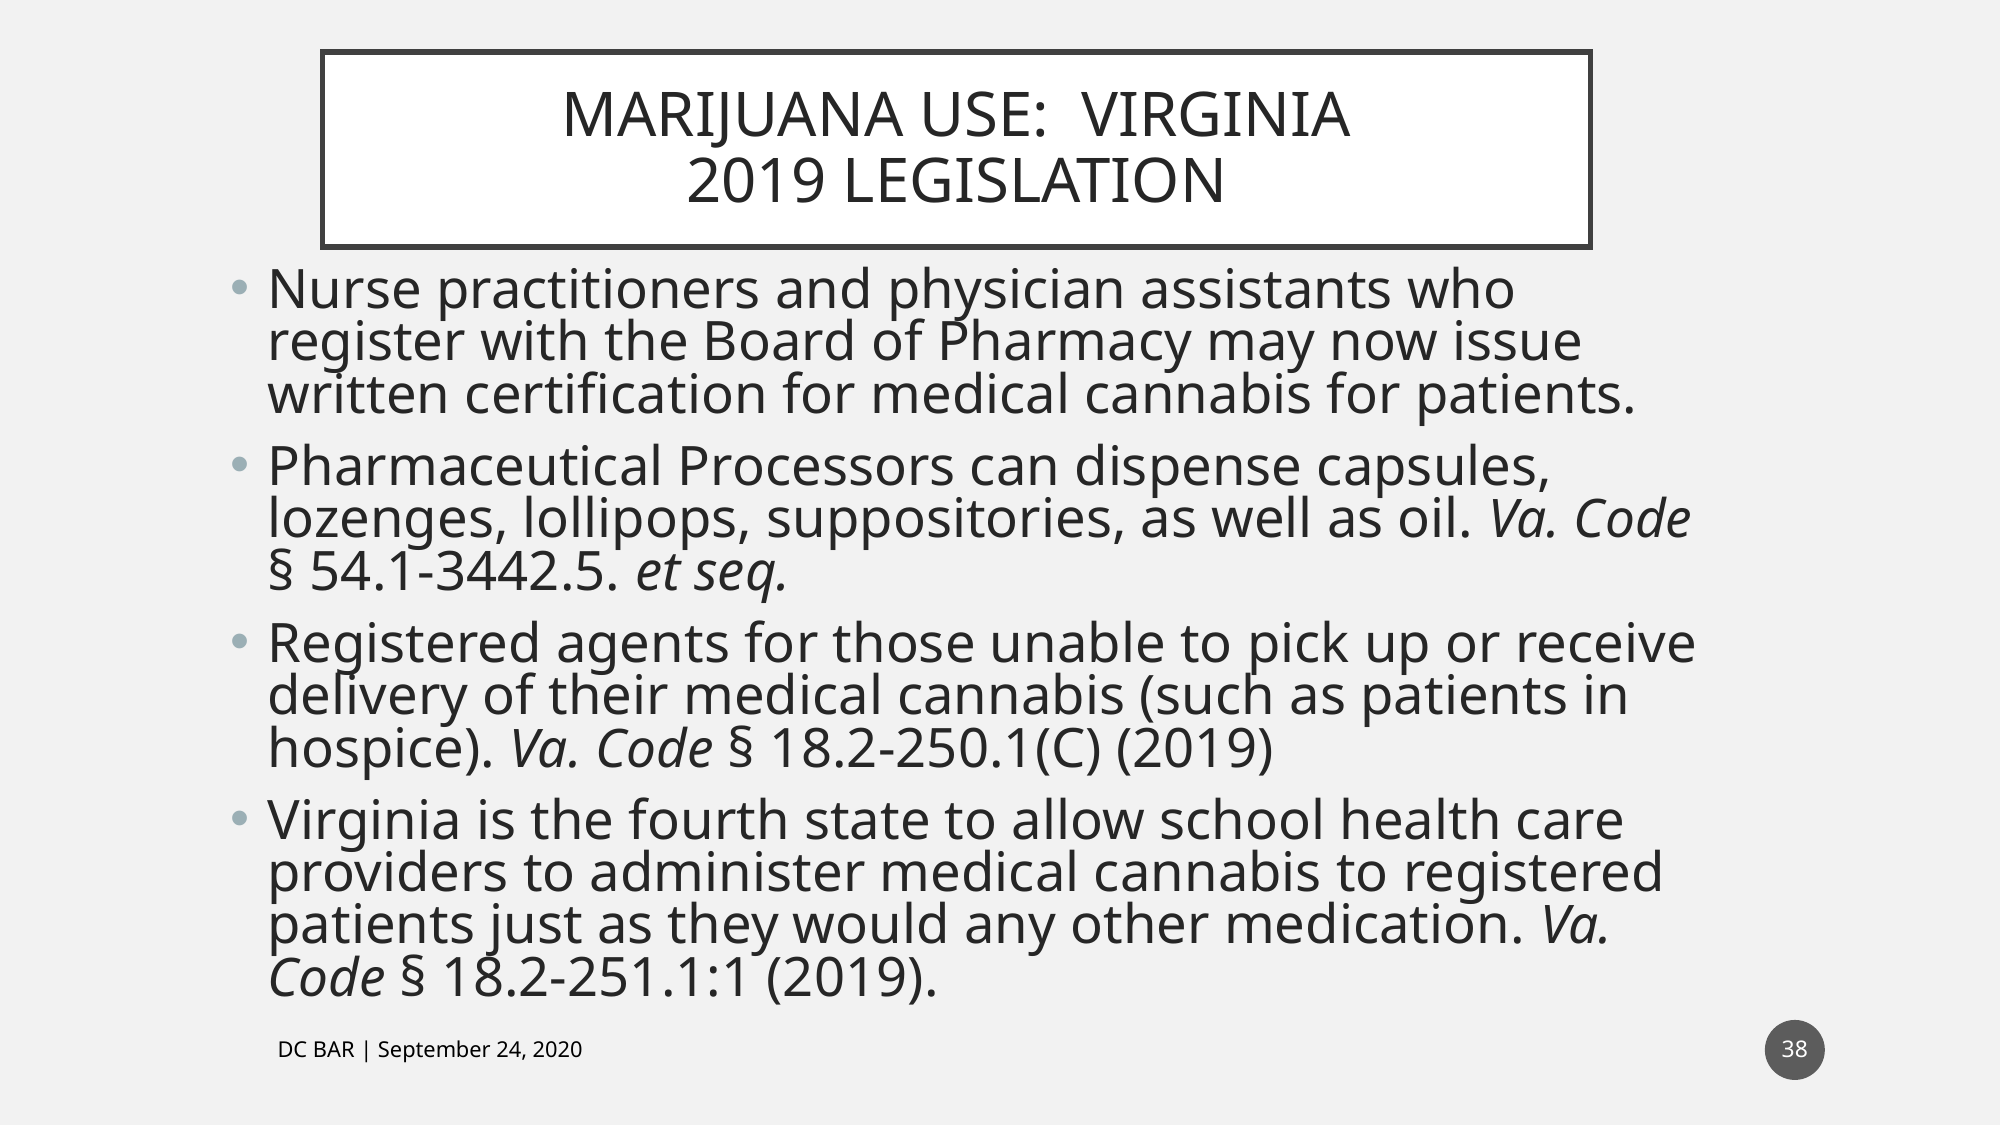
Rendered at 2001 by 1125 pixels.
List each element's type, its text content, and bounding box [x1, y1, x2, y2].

slide_number 38 [1764, 1019, 1825, 1080]
list Nurse practitioners and physician assistants who register with the Board of Pharmacy may now issue written certification for medical cannabis for patients. Pharmaceutical Processors can dispense capsules, lozenges, lollipops, suppositories, as well as oil. Va. Code § 54.1-3442.5. et seq. Registered agents for those unable to pick up or receive delivery of their medical cannabis (such as patients in hospice). Va. Code § 18.2-250.1(C) (2019) Virginia is the fourth state to allow school health care providers to administer medical cannabis to registered patients just as they would any other medication. Va. Code § 18.2-251.1:1 (2019). [215, 259, 1723, 1020]
title MARIJUANA USE: VIRGINIA 2019 LEGISLATION [320, 49, 1593, 250]
footer DC BAR | September 24, 2020 [262, 1023, 1231, 1076]
